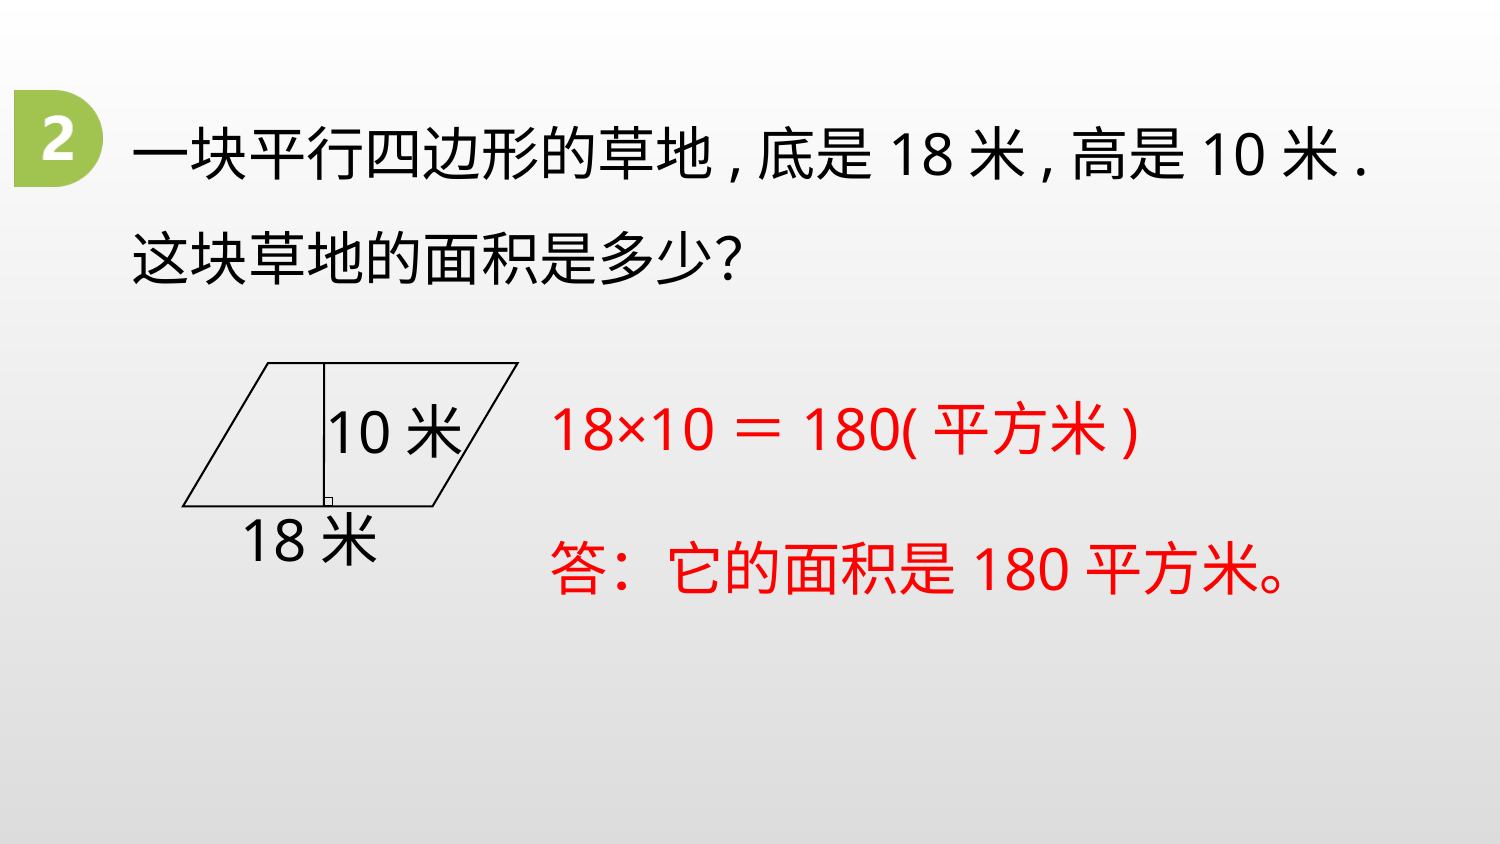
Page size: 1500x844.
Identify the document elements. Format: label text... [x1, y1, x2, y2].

text_box 18×10＝180(平方米) 答：它的面积是180平方米。 [534, 352, 1437, 643]
text_box 一块平行四边形的草地,底是18米,高是10米.这块草地的面积是多少？ [116, 74, 1437, 300]
picture [4, 86, 112, 210]
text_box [182, 363, 518, 569]
